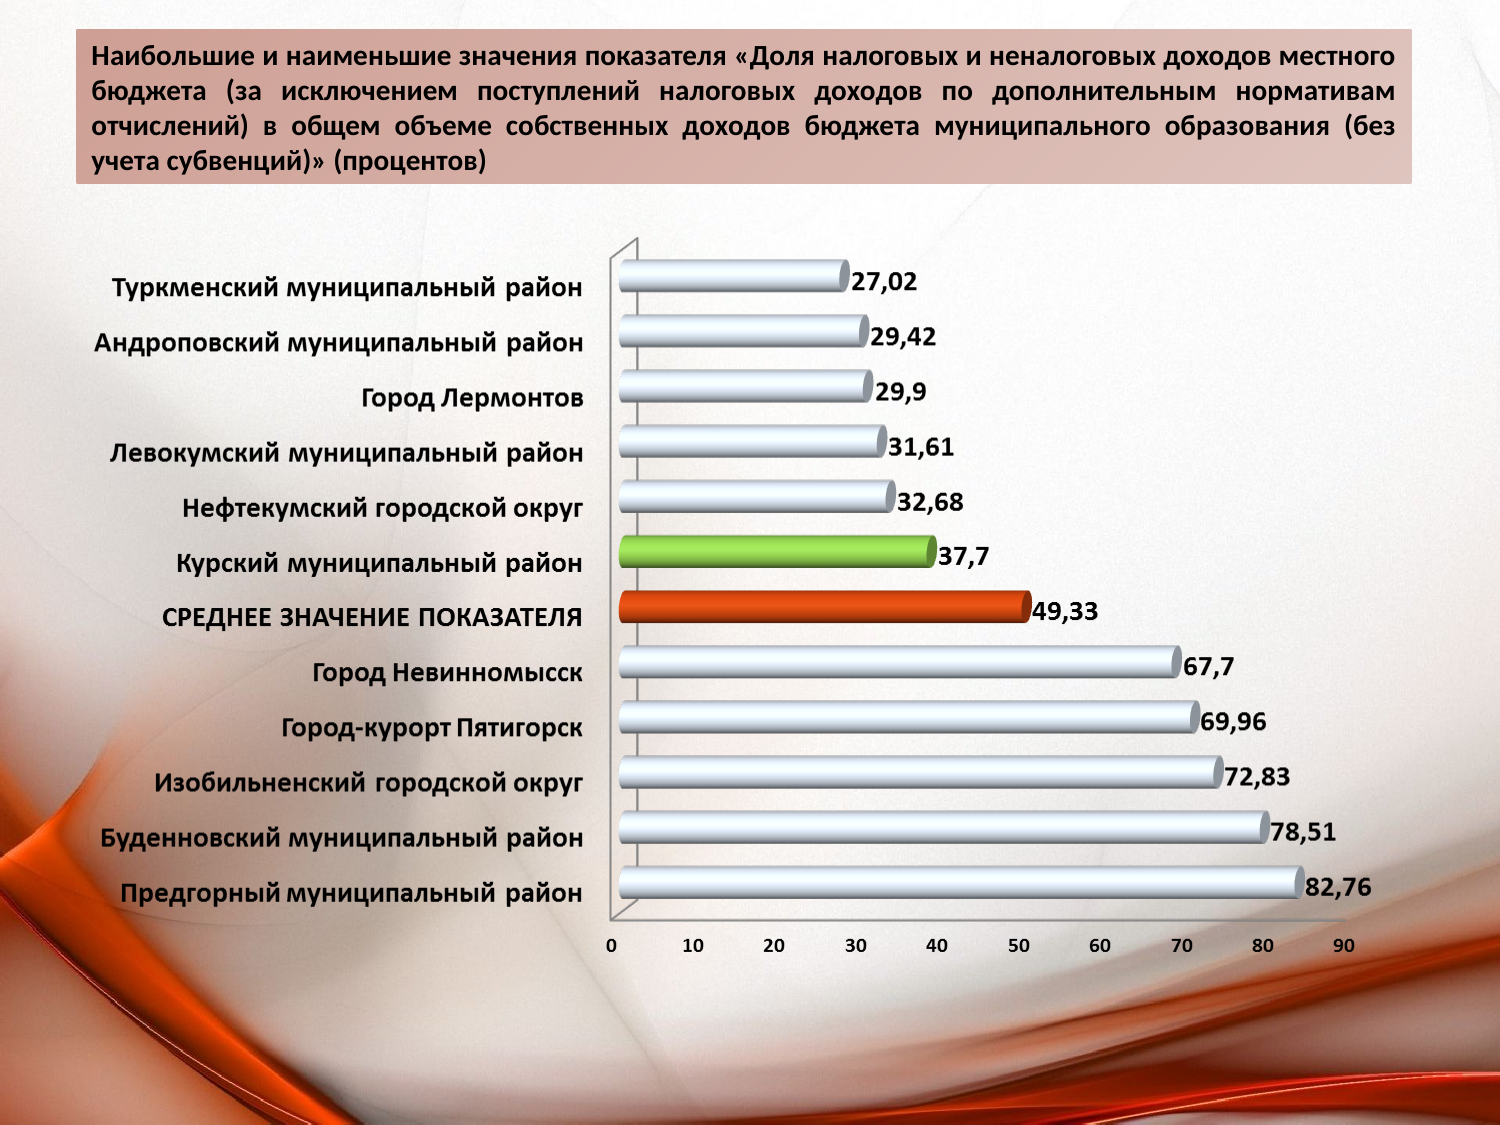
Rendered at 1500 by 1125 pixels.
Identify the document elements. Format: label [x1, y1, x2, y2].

picture [0, 0, 1500, 1125]
text_box [68, 199, 1420, 985]
